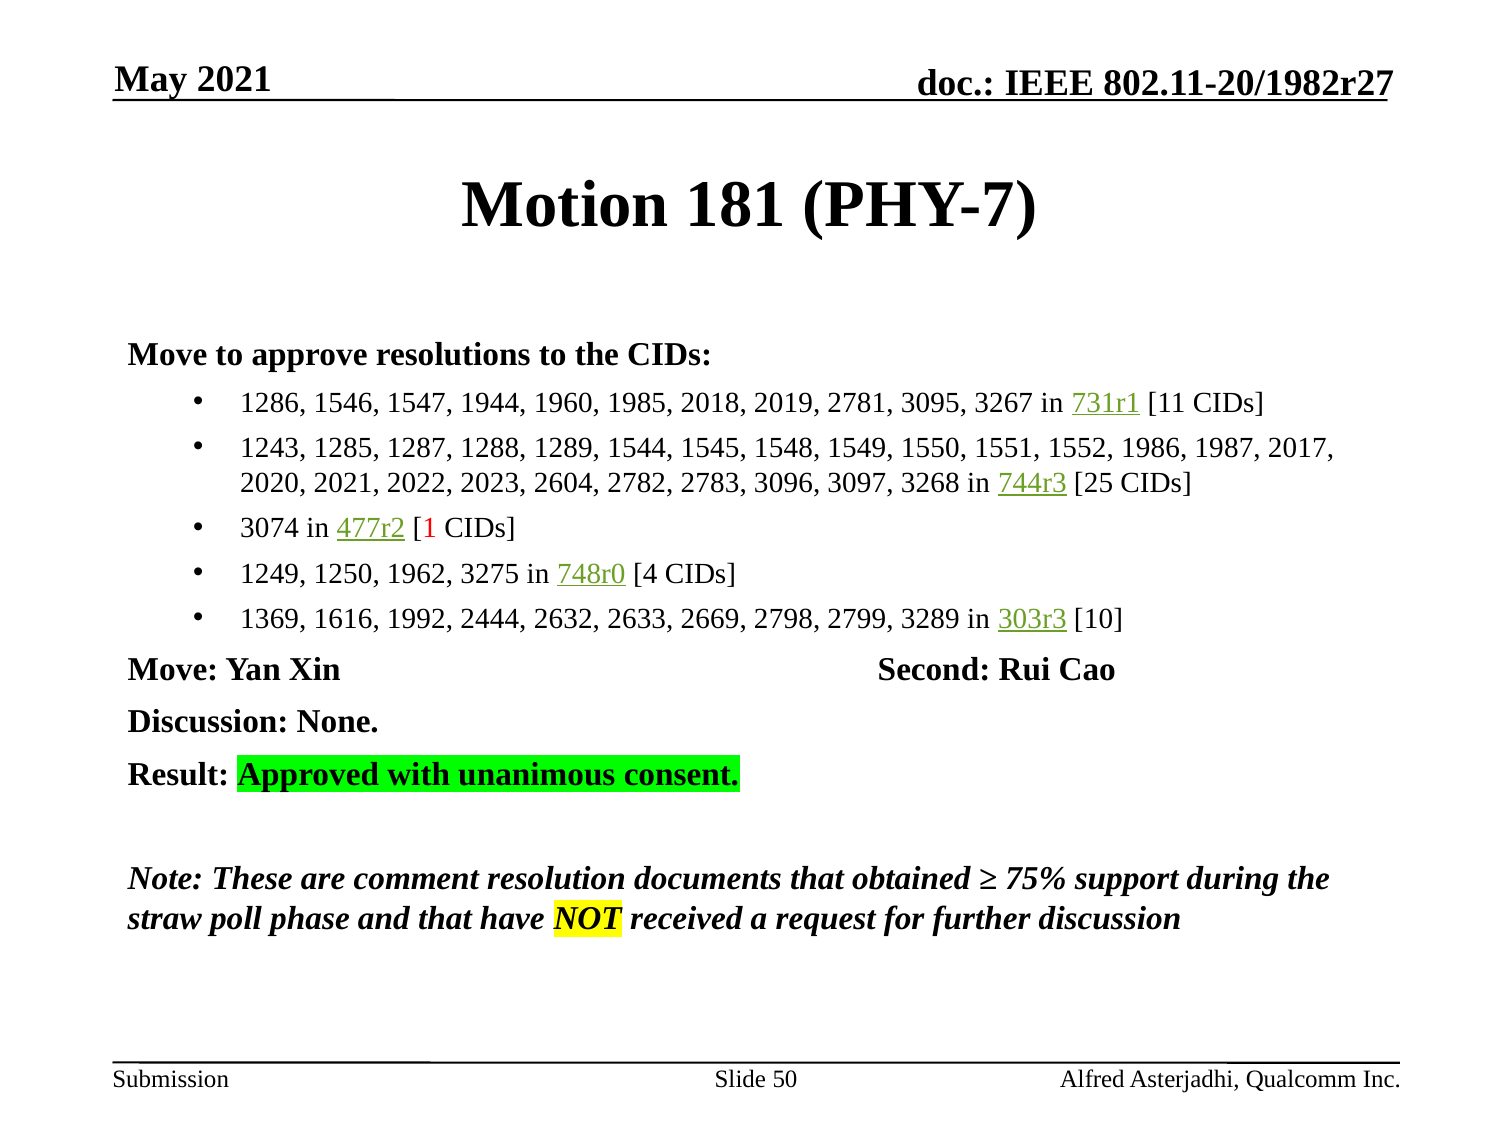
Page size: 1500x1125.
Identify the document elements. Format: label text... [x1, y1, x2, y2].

footer Alfred Asterjadhi, Qualcomm Inc. [878, 1061, 1402, 1093]
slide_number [114, 54, 423, 100]
slide_number Slide 50 [712, 1061, 800, 1123]
list Move to approve resolutions to the CIDs: 1286, 1546, 1547, 1944, 1960, 1985, 2018, 2019, 2781, 3095, 3267 in 731r1 [11 CIDs] 1243, 1285, 1287, 1288, 1289, 1544, 1545, 1548, 1549, 1550, 1551, 1552, 1986, 1987, 2017, 2020, 2021, 2022, 2023, 2604, 2782, 2783, 3096, 3097, 3268 in 744r3 [25 CIDs] 3074 in 477r2 [1 CIDs] 1249, 1250, 1962, 3275 in 748r0 [4 CIDs] 1369, 1616, 1992, 2444, 2632, 2633, 2669, 2798, 2799, 3289 in 303r3 [10] Move: Yan Xin Second: Rui Cao Discussion: None. Result: Approved with unanimous consent. Note: These are comment resolution documents that obtained ≥ 75% support during the straw poll phase and that have NOT received a request for further discussion [112, 324, 1388, 1063]
title Motion 181 (PHY-7) [112, 112, 1388, 288]
